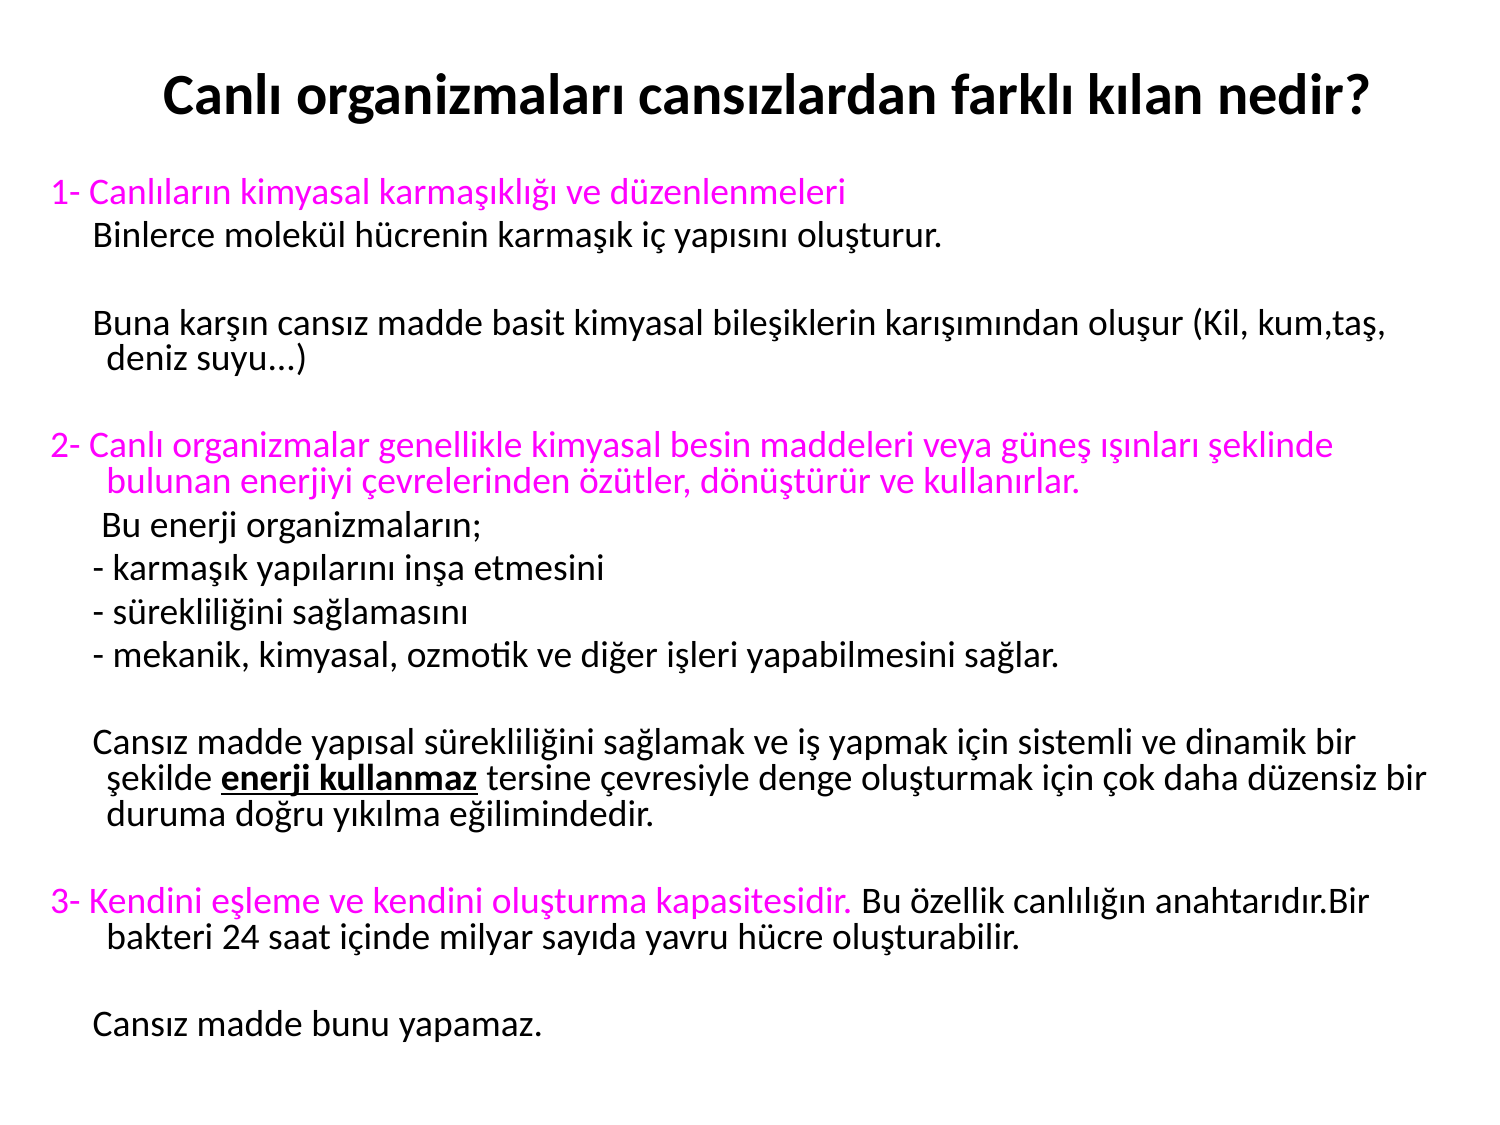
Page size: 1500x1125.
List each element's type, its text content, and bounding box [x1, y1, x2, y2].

list 1- Canlıların kimyasal karmaşıklığı ve düzenlenmeleri Binlerce molekül hücrenin karmaşık iç yapısını oluşturur. Buna karşın cansız madde basit kimyasal bileşiklerin karışımından oluşur (Kil, kum,taş, deniz suyu...) 2- Canlı organizmalar genellikle kimyasal besin maddeleri veya güneş ışınları şeklinde bulunan enerjiyi çevrelerinden özütler, dönüştürür ve kullanırlar. Bu enerji organizmaların; - karmaşık yapılarını inşa etmesini - sürekliliğini sağlamasını - mekanik, kimyasal, ozmotik ve diğer işleri yapabilmesini sağlar. Cansız madde yapısal sürekliliğini sağlamak ve iş yapmak için sistemli ve dinamik bir şekilde enerji kullanmaz tersine çevresiyle denge oluşturmak için çok daha düzensiz bir duruma doğru yıkılma eğilimindedir. 3- Kendini eşleme ve kendini oluşturma kapasitesidir. Bu özellik canlılığın anahtarıdır.Bir bakteri 24 saat içinde milyar sayıda yavru hücre oluşturabilir. Cansız madde bunu yapamaz. [35, 168, 1477, 1125]
title Canlı organizmaları cansızlardan farklı kılan nedir? [35, 35, 1500, 147]
